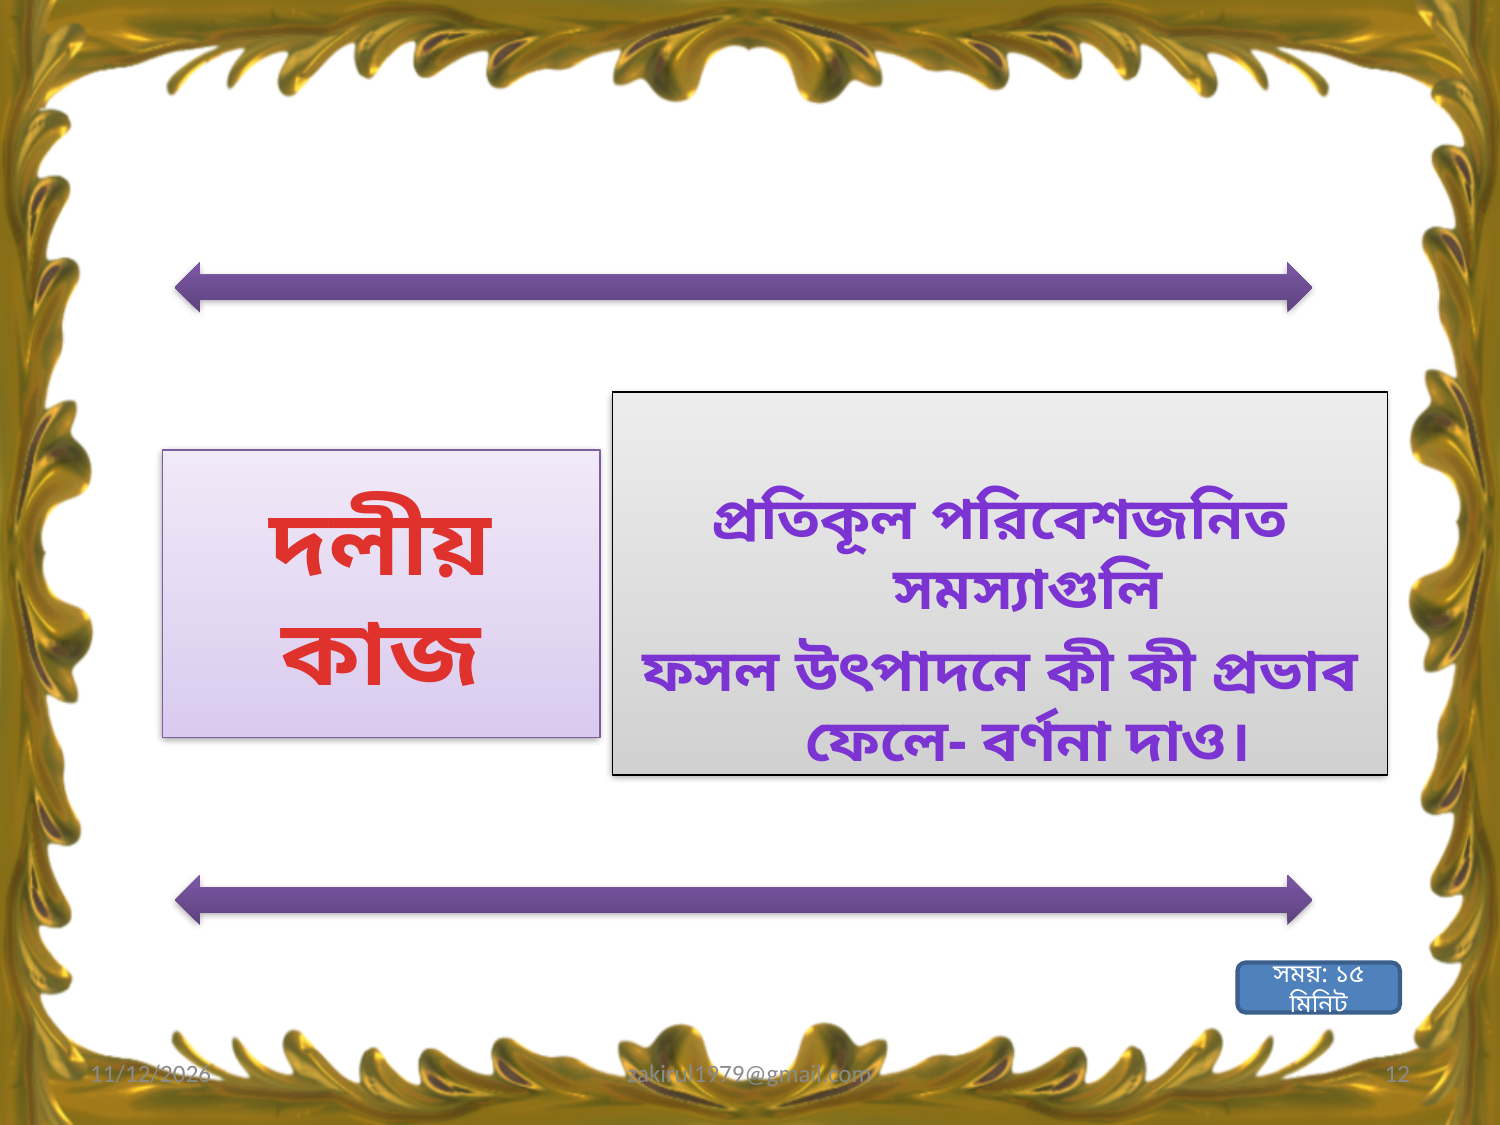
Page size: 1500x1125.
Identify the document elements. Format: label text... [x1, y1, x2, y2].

text_box সময়: ১৫ মিনিট [1235, 960, 1403, 1015]
picture [0, 0, 1500, 1125]
footer zakirul1979@gmail.com [512, 1042, 988, 1103]
text_box [174, 262, 1313, 313]
slide_number 12 [1074, 1042, 1425, 1103]
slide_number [75, 1042, 425, 1103]
list প্রতিকূল পরিবেশজনিত সমস্যাগুলি ফসল উৎপাদনে কী কী প্রভাব ফেলে- বর্ণনা দাও। [612, 391, 1388, 776]
title দলীয় কাজ [162, 449, 601, 738]
text_box [174, 875, 1313, 926]
